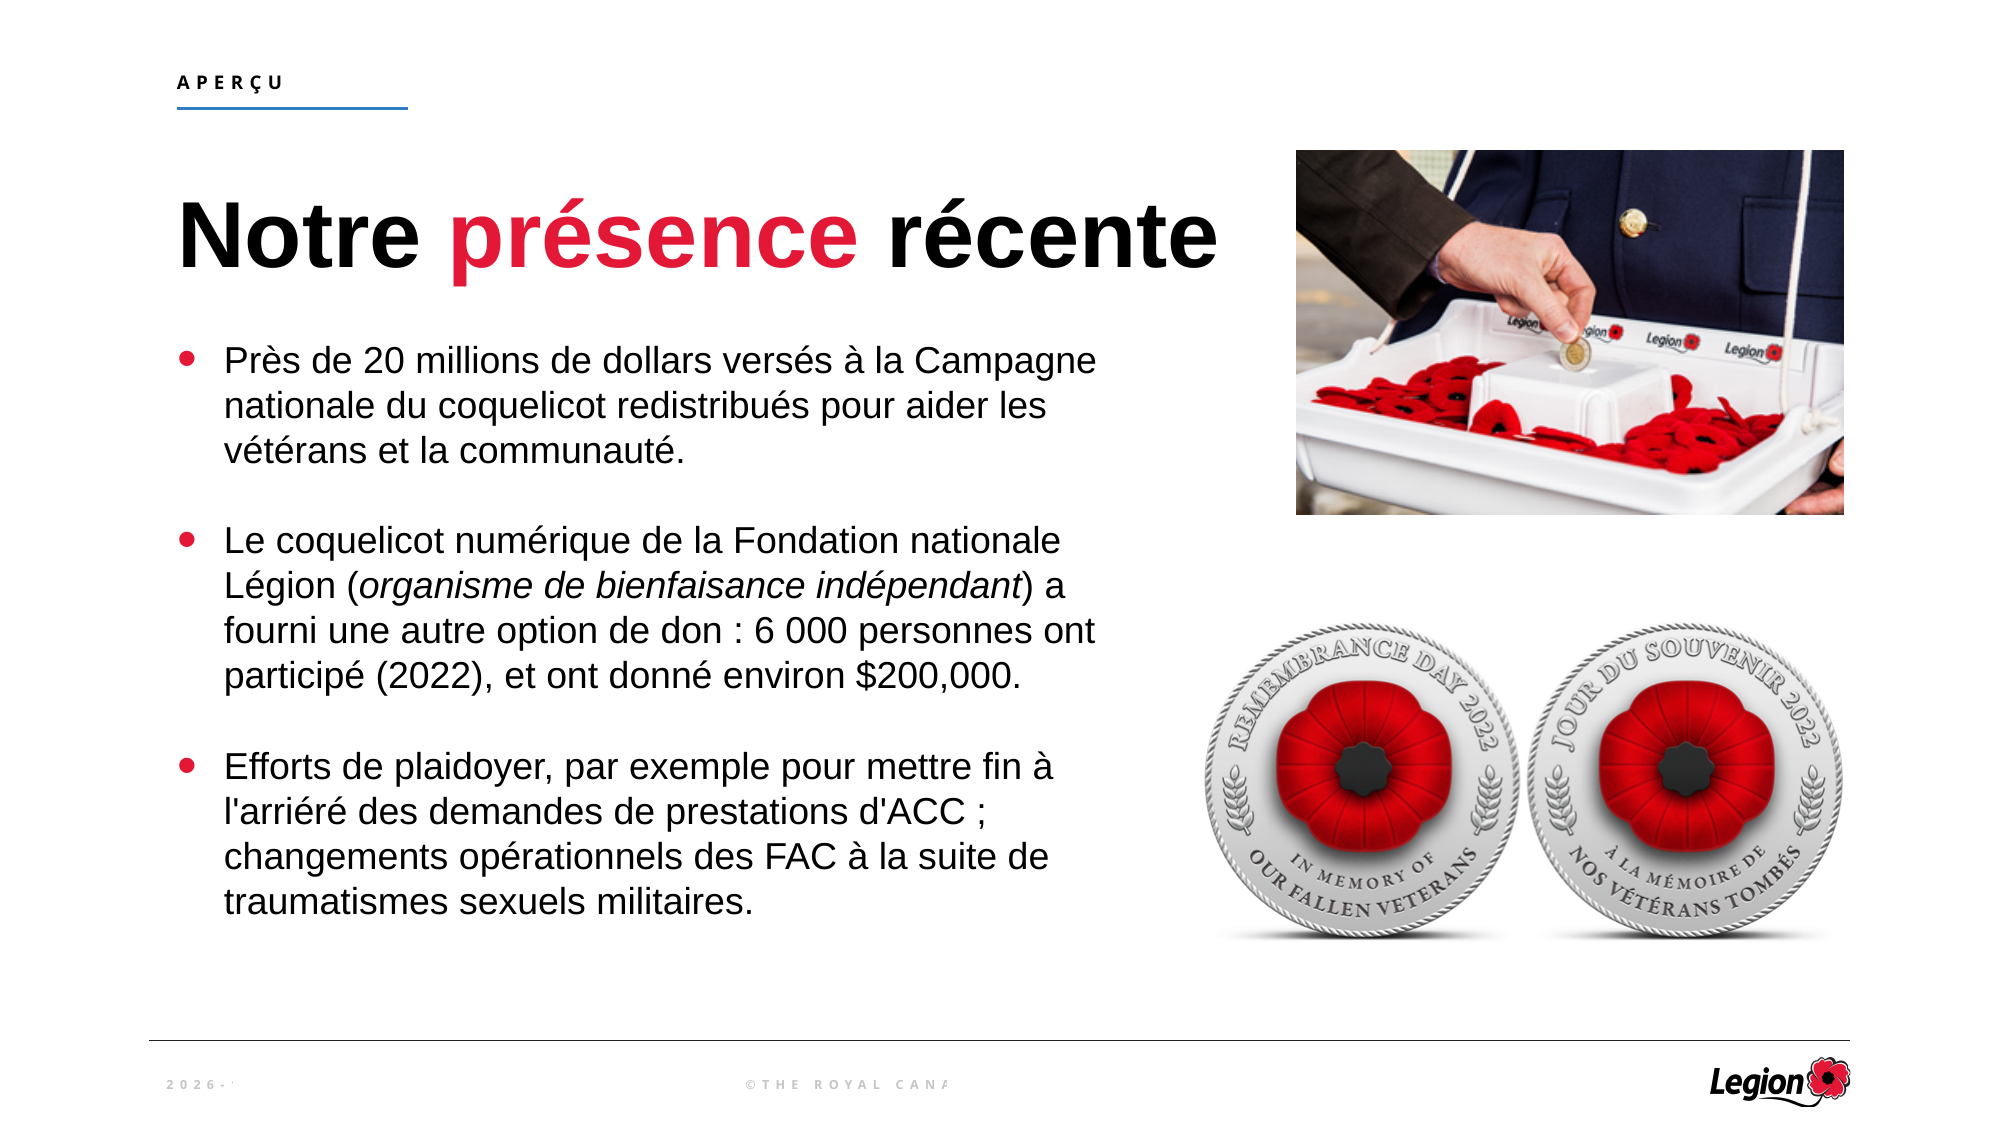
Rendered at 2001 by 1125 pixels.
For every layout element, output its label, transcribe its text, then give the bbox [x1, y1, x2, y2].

list Près de 20 millions de dollars versés à la Campagne nationale du coquelicot redistribués pour aider les vétérans et la communauté. Le coquelicot numérique de la Fondation nationale Légion (organisme de bienfaisance indépendant) a fourni une autre option de don : 6 000 personnes ont participé (2022), et ont donné environ $200,000. Efforts de plaidoyer, par exemple pour mettre fin à l'arriéré des demandes de prestations d'ACC ; changements opérationnels des FAC à la suite de traumatismes sexuels militaires. [176, 335, 1162, 957]
text_box APERÇU [176, 73, 817, 172]
list Notre présence récente [176, 186, 1261, 322]
picture [1204, 621, 1844, 943]
picture [1296, 150, 1844, 515]
